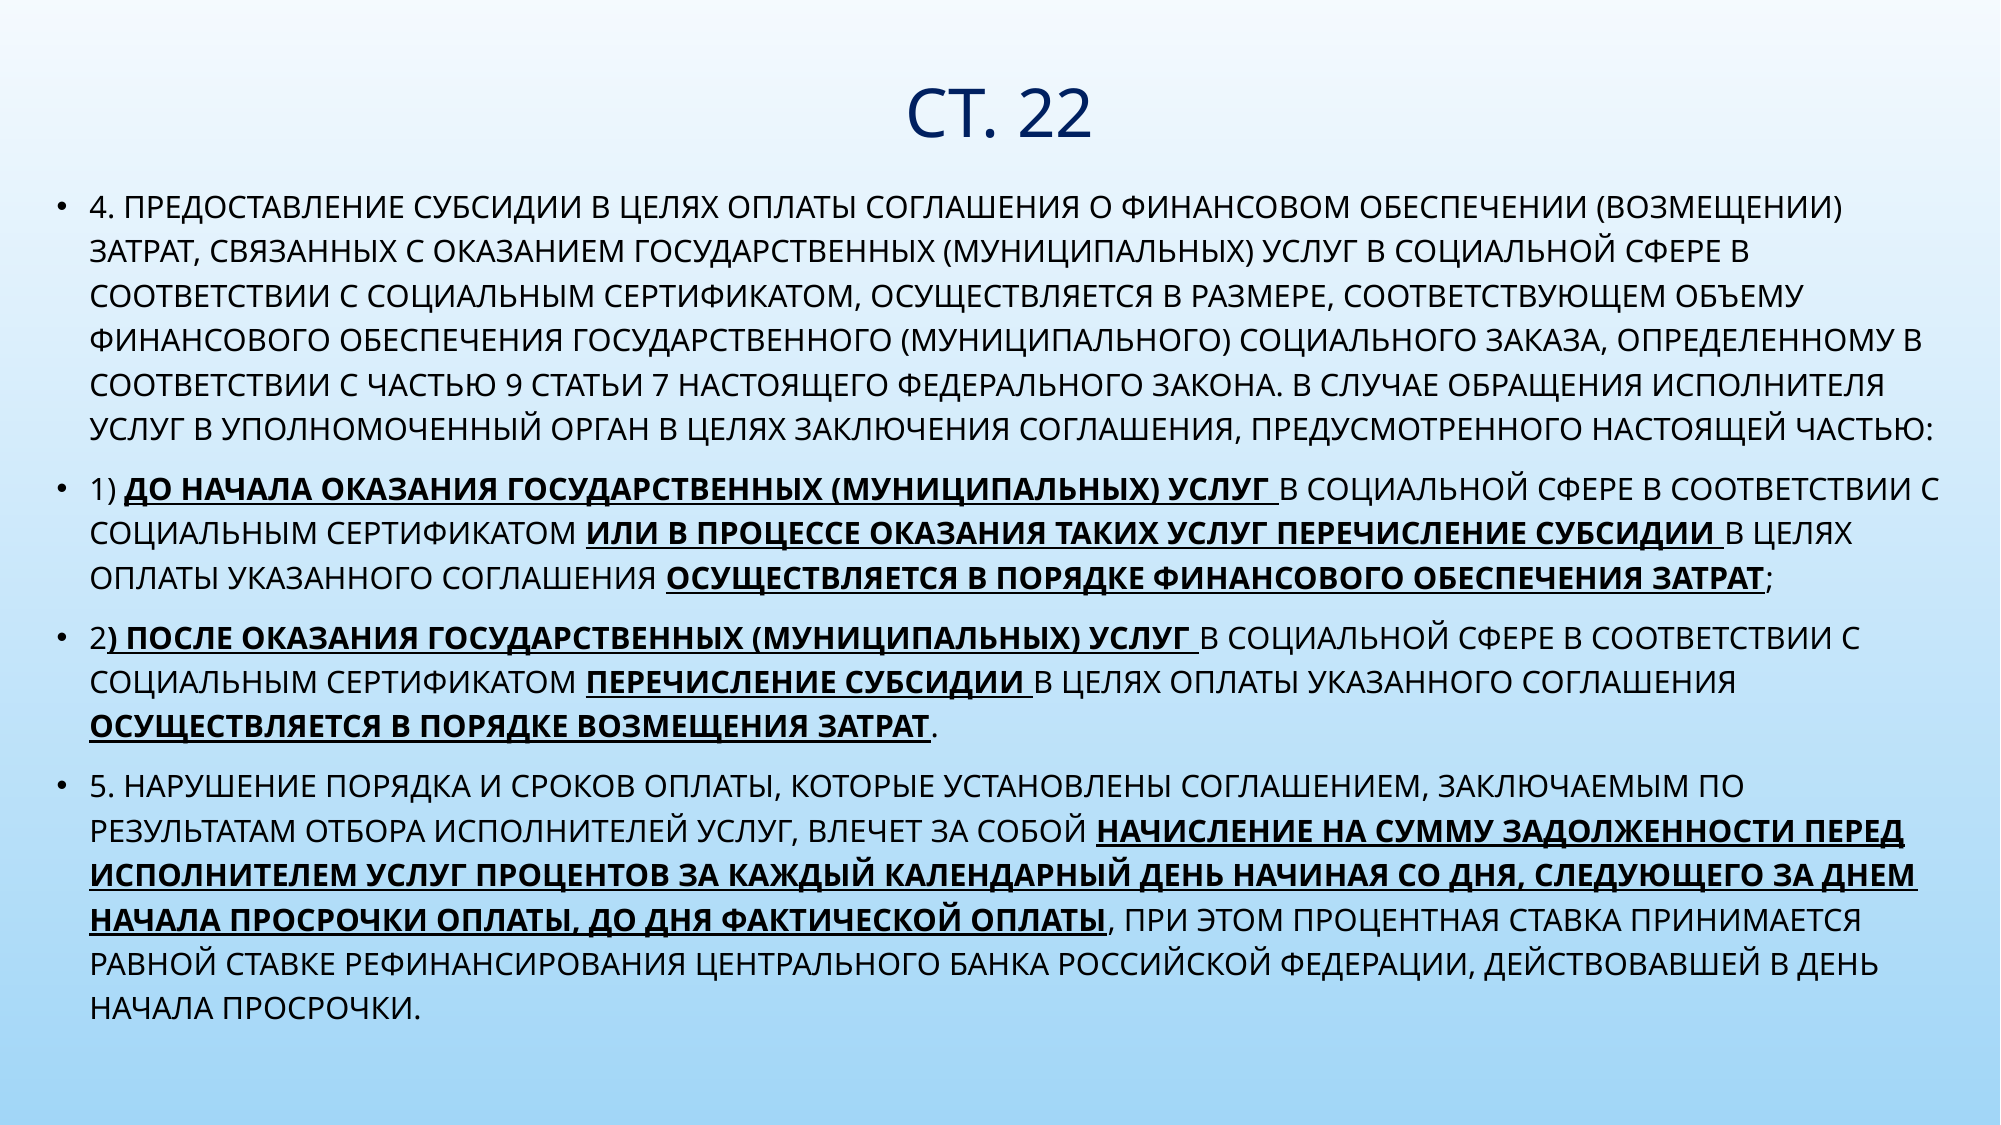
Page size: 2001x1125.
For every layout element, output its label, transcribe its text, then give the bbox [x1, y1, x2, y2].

title Ст. 22 [149, 71, 1851, 160]
list 4. Предоставление субсидии в целях оплаты соглашения о финансовом обеспечении (возмещении) затрат, связанных с оказанием государственных (муниципальных) услуг в социальной сфере в соответствии с социальным сертификатом, осуществляется в размере, соответствующем объему финансового обеспечения государственного (муниципального) социального заказа, определенному в соответствии с частью 9 статьи 7 настоящего Федерального закона. В случае обращения исполнителя услуг в уполномоченный орган в целях заключения соглашения, предусмотренного настоящей частью: 1) до начала оказания государственных (муниципальных) услуг в социальной сфере в соответствии с социальным сертификатом или в процессе оказания таких услуг перечисление субсидии в целях оплаты указанного соглашения осуществляется в порядке финансового обеспечения затрат; 2) после оказания государственных (муниципальных) услуг в социальной сфере в соответствии с социальным сертификатом перечисление субсидии в целях оплаты указанного соглашения осуществляется в порядке возмещения затрат. 5. Нарушение порядка и сроков оплаты, которые установлены соглашением, заключаемым по результатам отбора исполнителей услуг, влечет за собой начисление на сумму задолженности перед исполнителем услуг процентов за каждый календарный день начиная со дня, следующего за днем начала просрочки оплаты, до дня фактической оплаты, при этом процентная ставка принимается равной ставке рефинансирования Центрального банка Российской Федерации, действовавшей в день начала просрочки. [41, 172, 1964, 1102]
